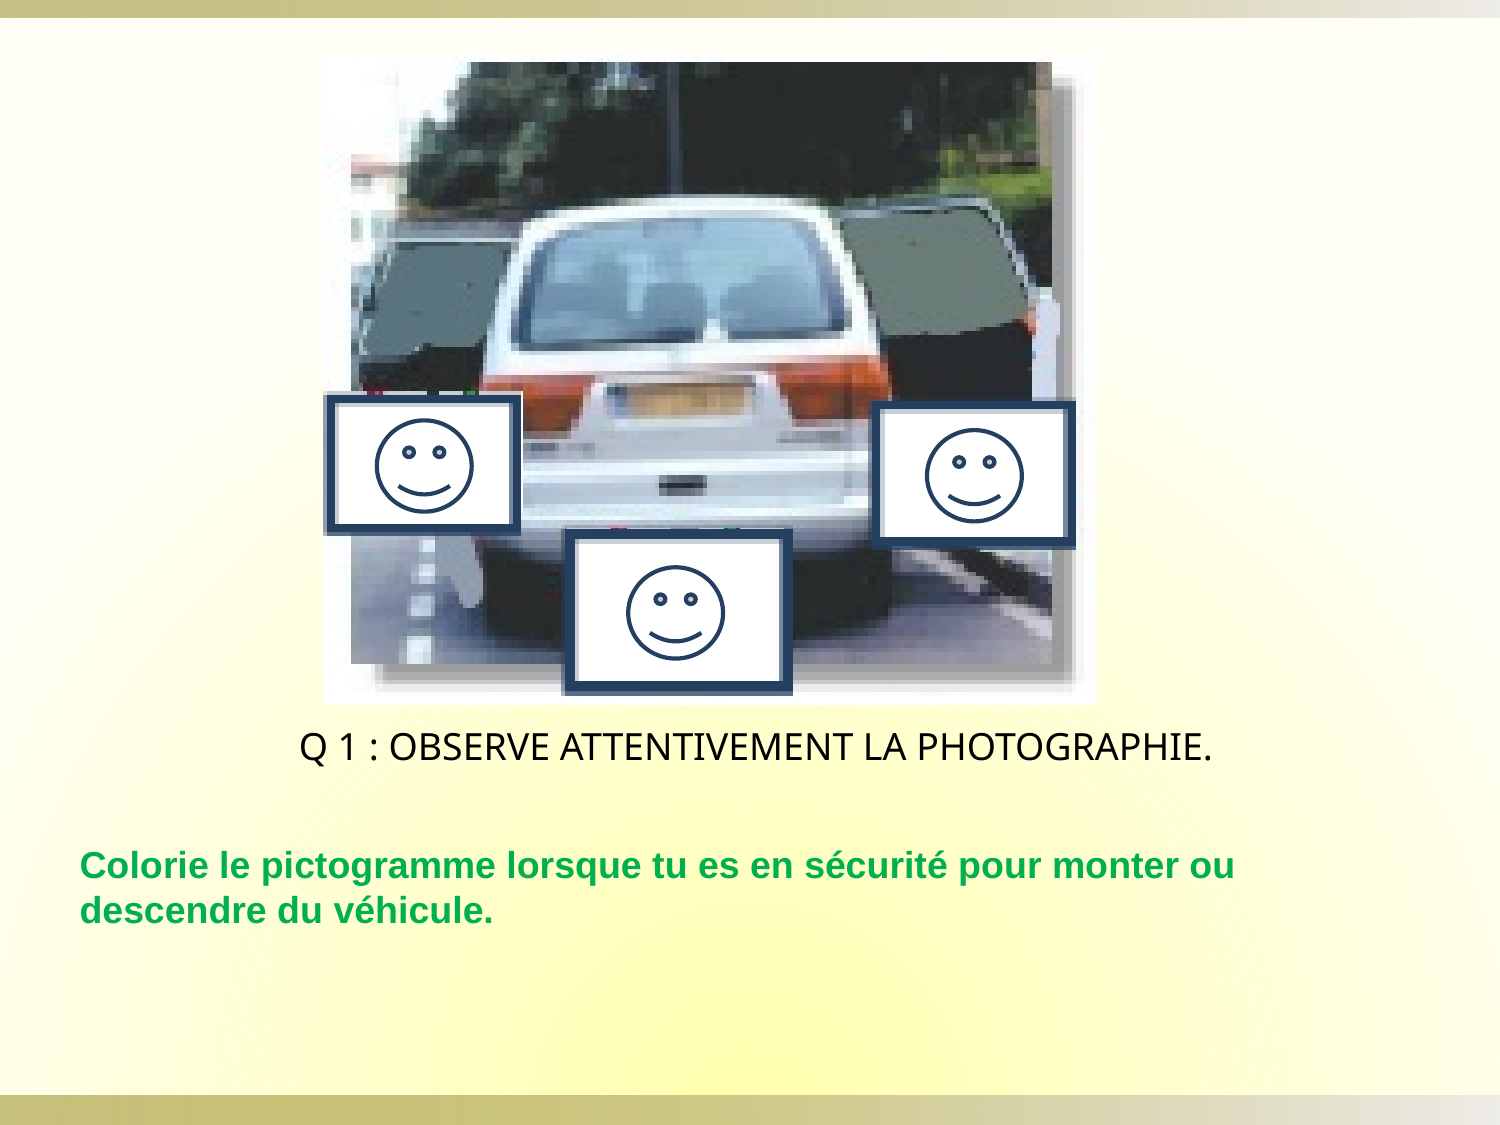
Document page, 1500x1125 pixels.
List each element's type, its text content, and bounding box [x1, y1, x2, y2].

text_box Q 1 : OBSERVE ATTENTIVEMENT LA PHOTOGRAPHIE. [41, 715, 1471, 776]
text_box Colorie le pictogramme lorsque tu es en sécurité pour monter ou descendre du véhicule. [64, 834, 1376, 939]
picture [322, 54, 1097, 705]
